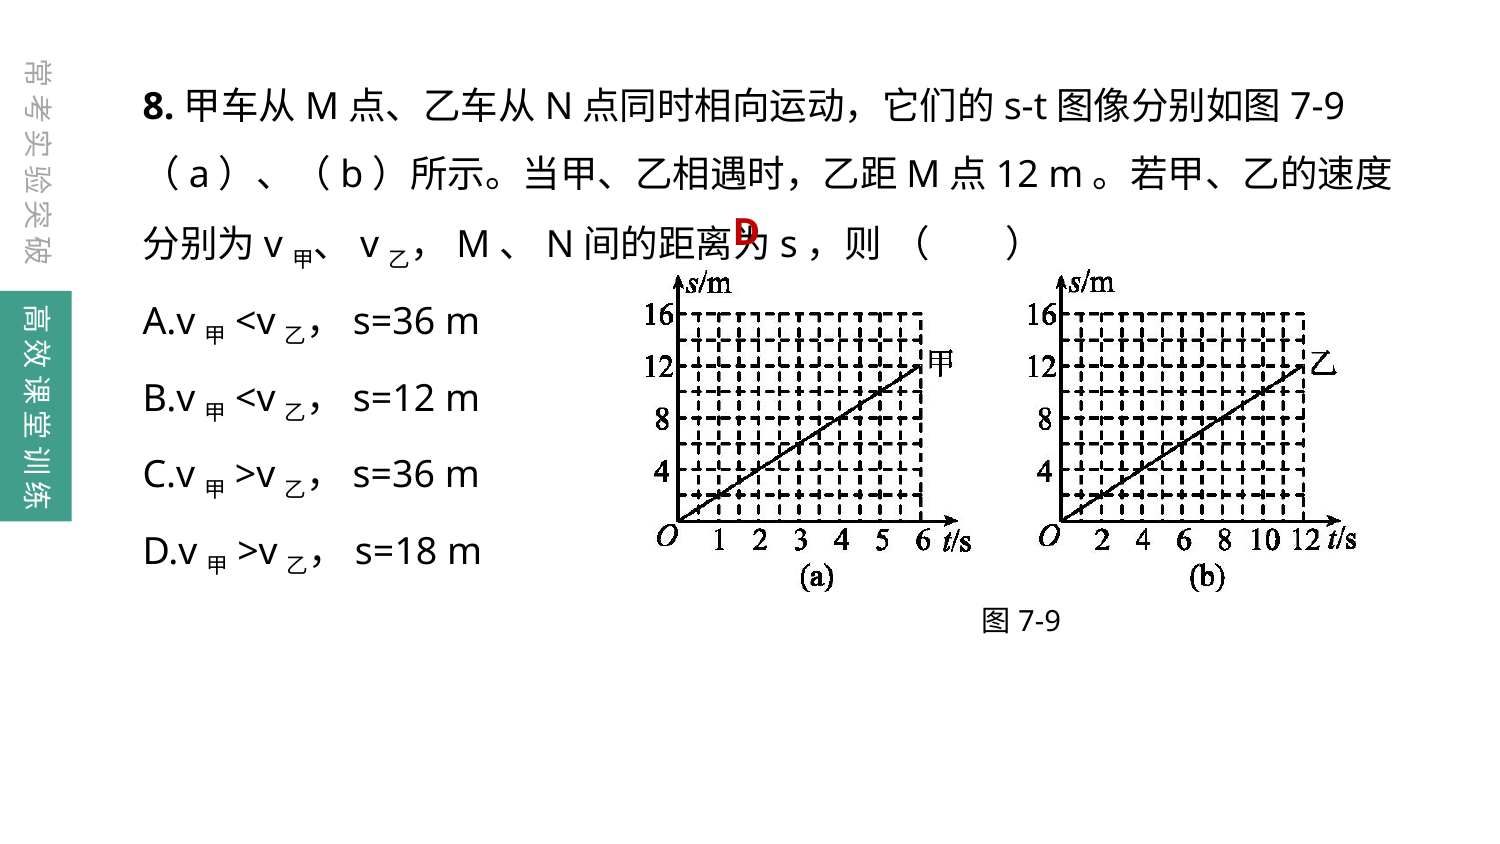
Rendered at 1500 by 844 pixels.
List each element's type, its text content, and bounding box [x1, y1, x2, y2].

text_box [0, 290, 73, 522]
text_box D [717, 200, 776, 261]
picture [646, 269, 1356, 592]
text_box 图7-9 [967, 594, 1076, 645]
text_box 8.甲车从M点、乙车从N点同时相向运动，它们的s-t图像分别如图7-9（a）、（b）所示。当甲、乙相遇时，乙距M点12 m。若甲、乙的速度分别为v甲、v乙，M、N间的距离为s，则 （ ） A.v甲<v乙，s=36 m B.v甲<v乙，s=12 m C.v甲>v乙，s=36 m D.v甲>v乙，s=18 m [136, 53, 1413, 584]
text_box 高效课堂训练 [14, 292, 62, 523]
text_box 常考实验突破 [15, 47, 63, 278]
